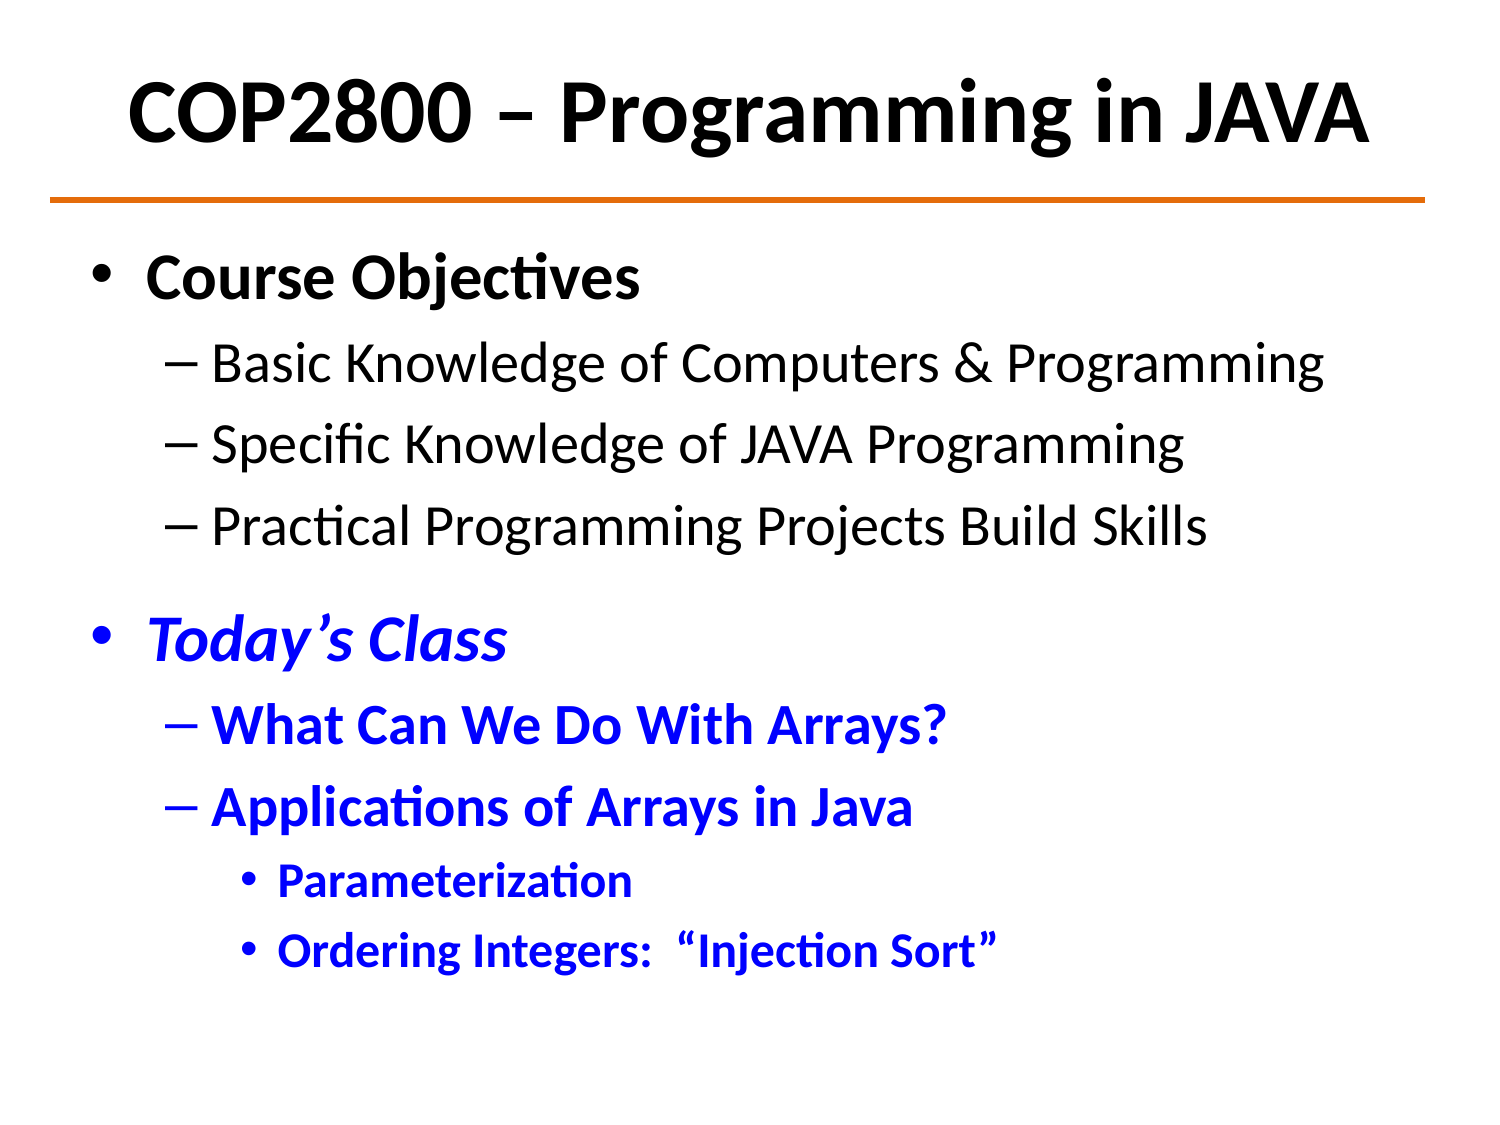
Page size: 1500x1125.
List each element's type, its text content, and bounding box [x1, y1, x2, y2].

list Course Objectives Basic Knowledge of Computers & Programming Specific Knowledge of JAVA Programming Practical Programming Projects Build Skills Today’s Class What Can We Do With Arrays? Applications of Arrays in Java Parameterization Ordering Integers: “Injection Sort” [75, 224, 1425, 1025]
title COP2800 – Programming in JAVA [75, 12, 1425, 197]
